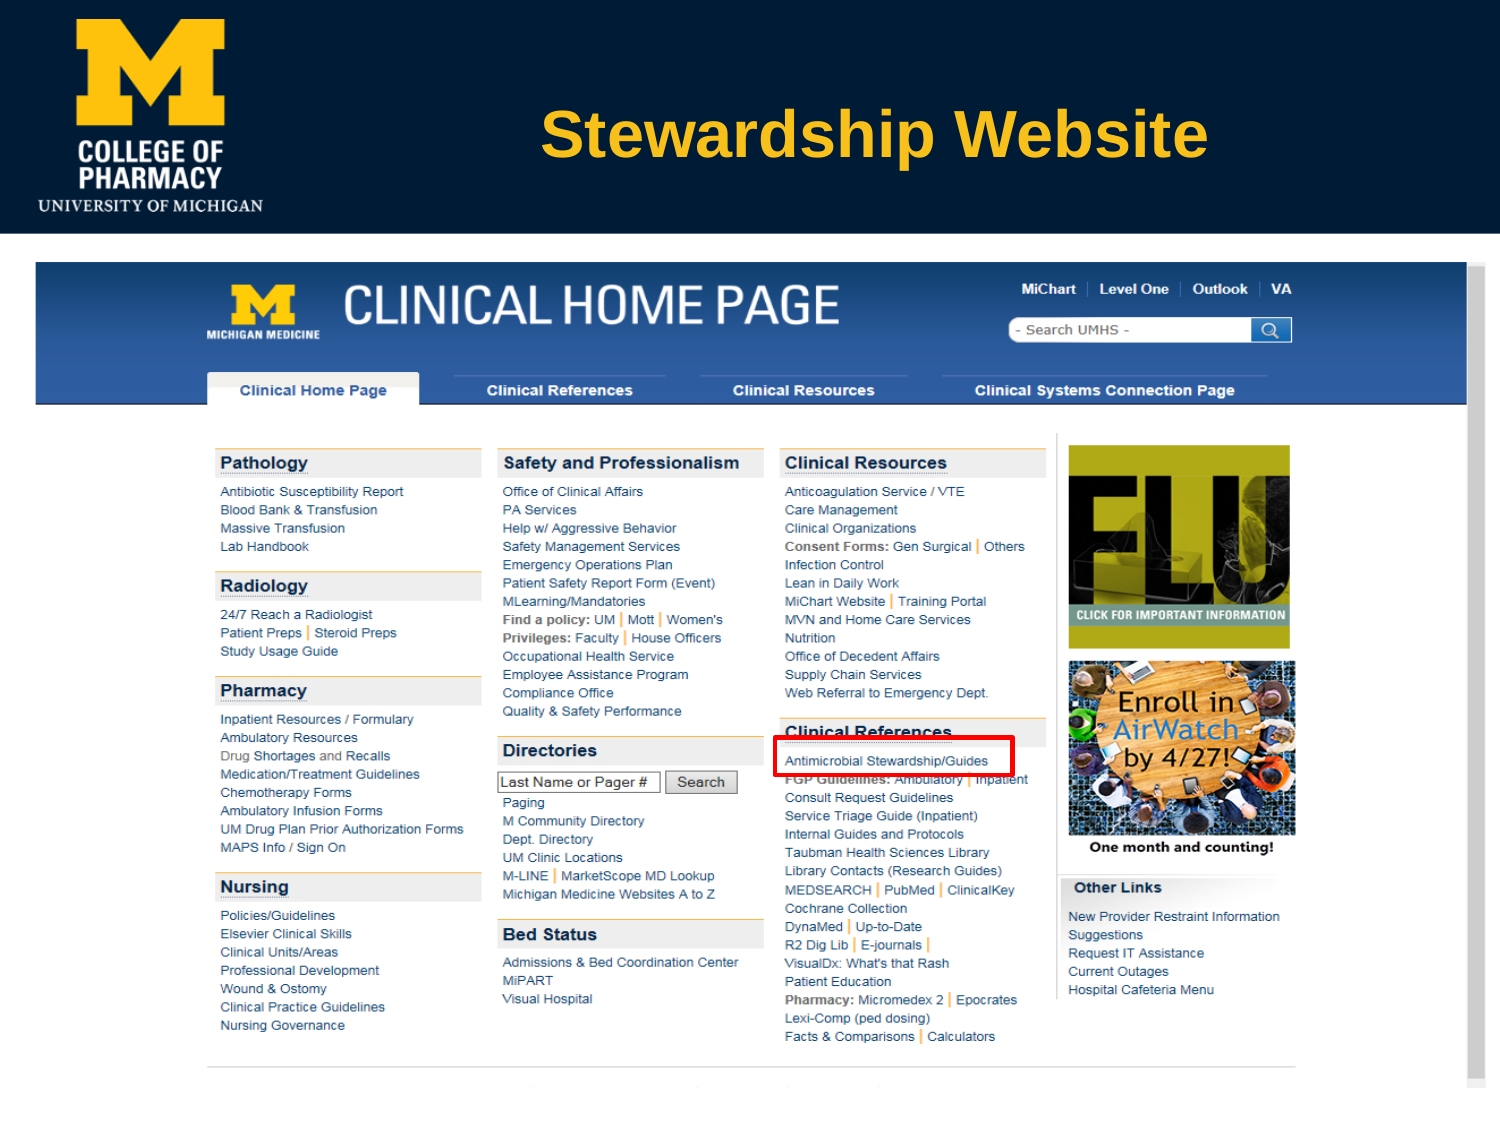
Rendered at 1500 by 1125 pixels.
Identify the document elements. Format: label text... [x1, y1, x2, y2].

picture [38, 19, 263, 212]
picture [35, 262, 1486, 1088]
title Stewardship Website [300, 37, 1450, 225]
